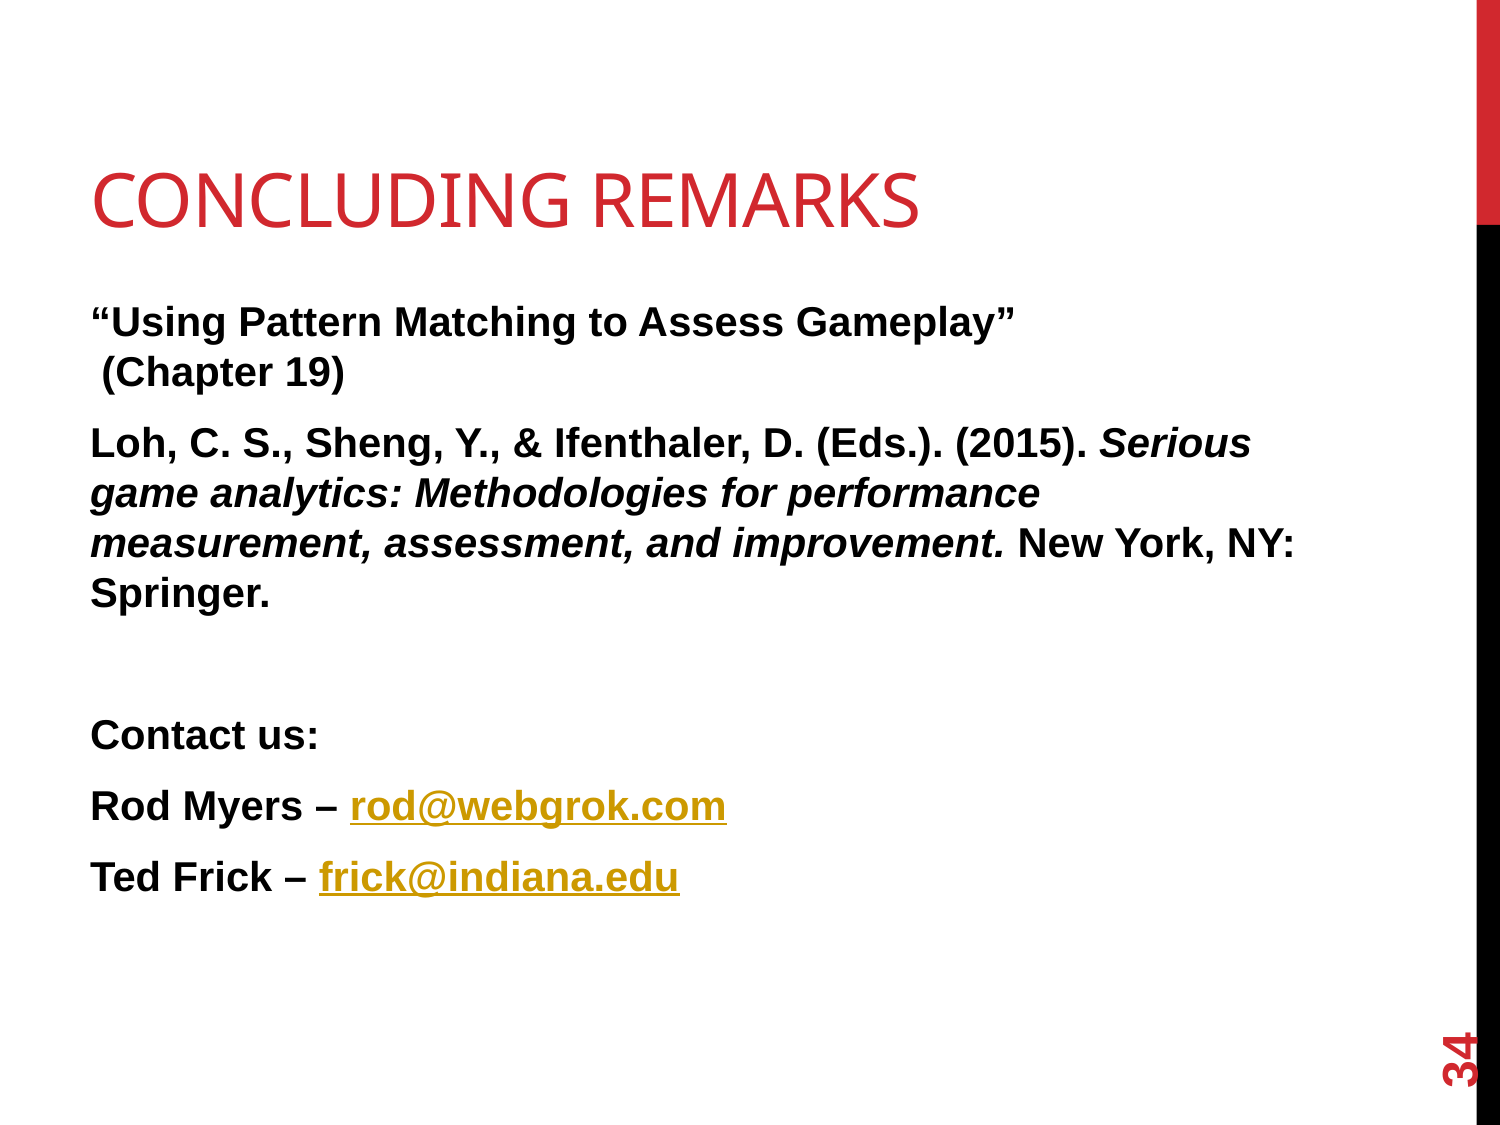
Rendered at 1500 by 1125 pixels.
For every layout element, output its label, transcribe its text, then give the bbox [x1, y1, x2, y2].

list “Using Pattern Matching to Assess Gameplay” (Chapter 19) Loh, C. S., Sheng, Y., & Ifenthaler, D. (Eds.). (2015). Serious game analytics: Methodologies for performance measurement, assessment, and improvement. New York, NY: Springer. Contact us: Rod Myers – rod@webgrok.com Ted Frick – frick@indiana.edu [75, 287, 1325, 1005]
slide_number 34 [1427, 887, 1488, 1104]
title Concluding Remarks [75, 25, 1100, 250]
